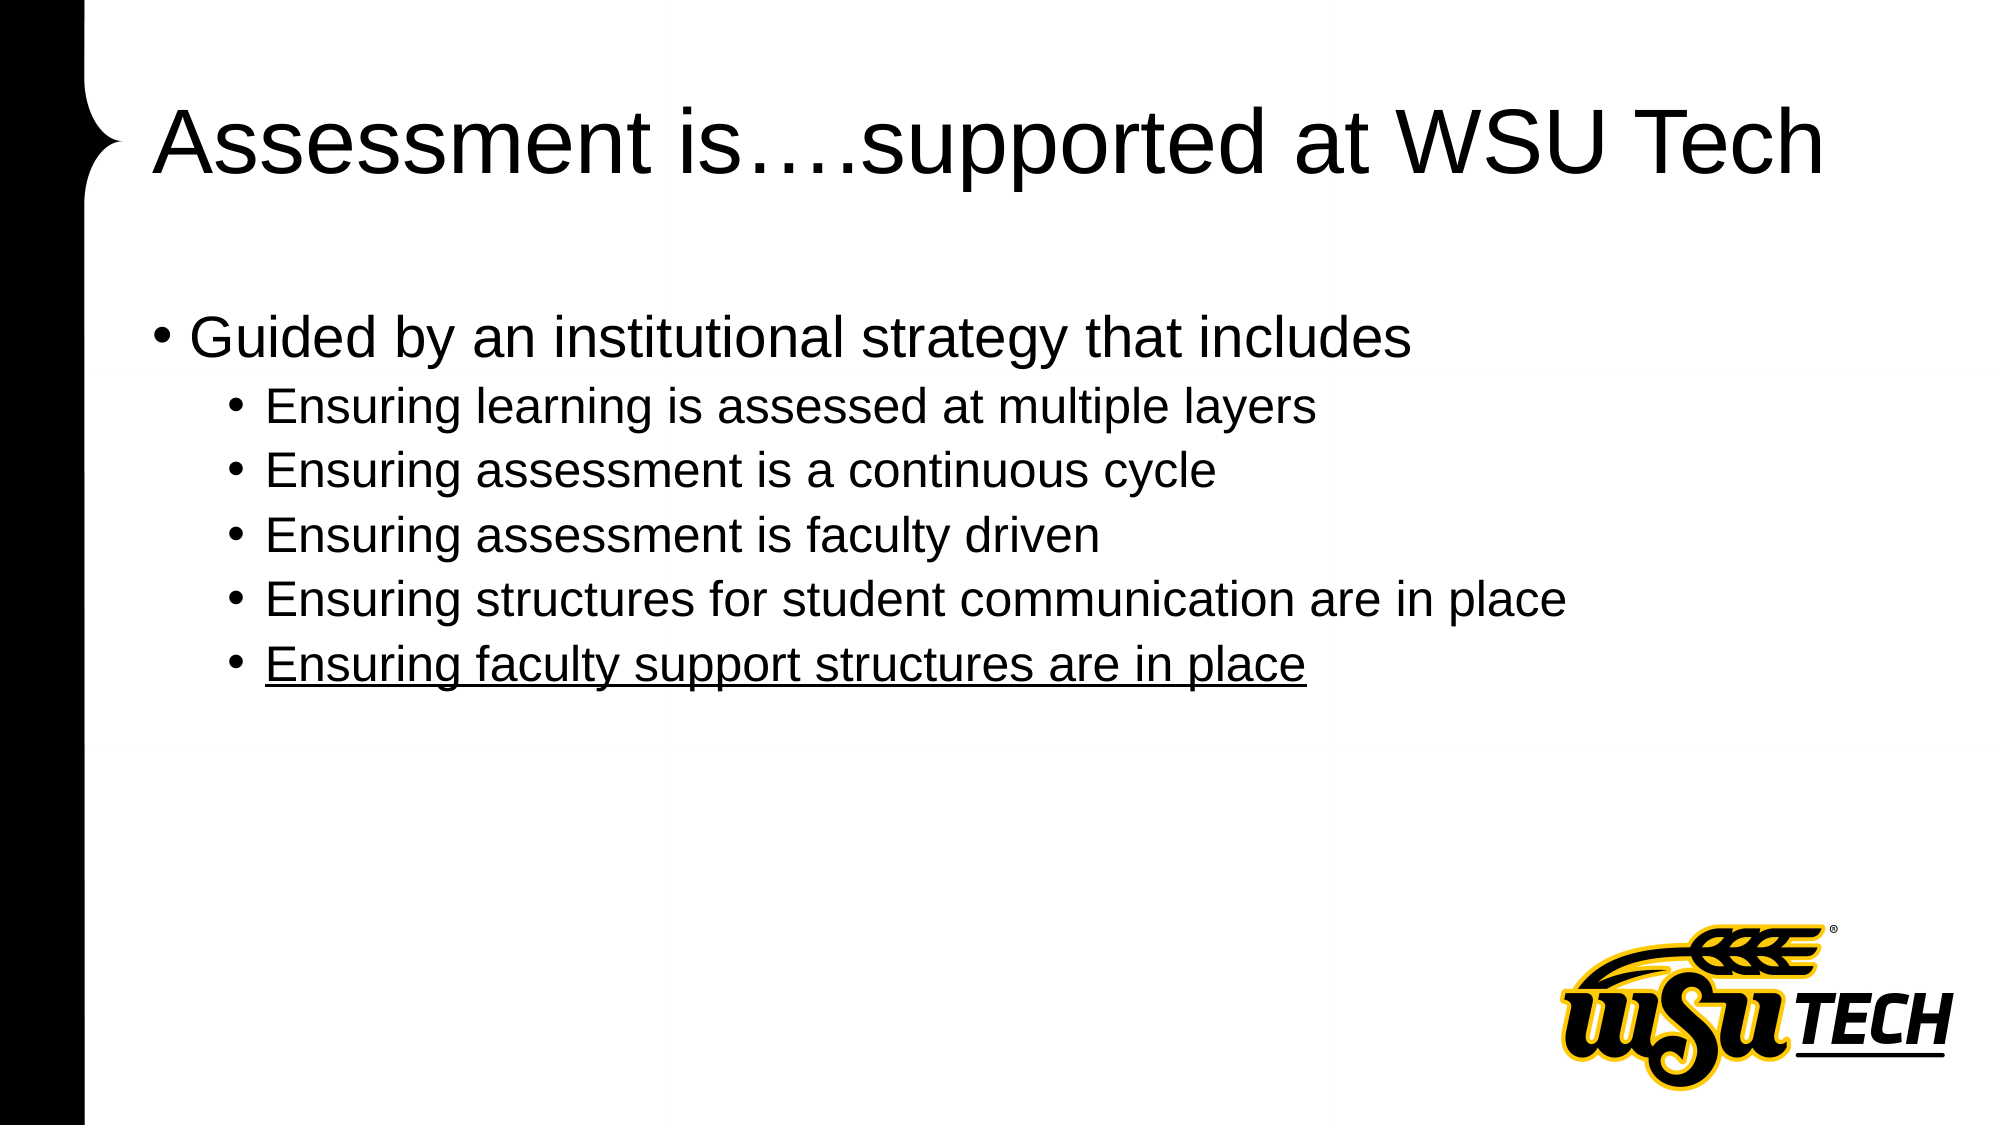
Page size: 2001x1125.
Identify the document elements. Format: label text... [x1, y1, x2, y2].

list Guided by an institutional strategy that includes Ensuring learning is assessed at multiple layers Ensuring assessment is a continuous cycle Ensuring assessment is faculty driven Ensuring structures for student communication are in place Ensuring faculty support structures are in place [137, 299, 1863, 909]
title Assessment is….supported at WSU Tech [137, 35, 1863, 253]
picture [0, 0, 2001, 1125]
